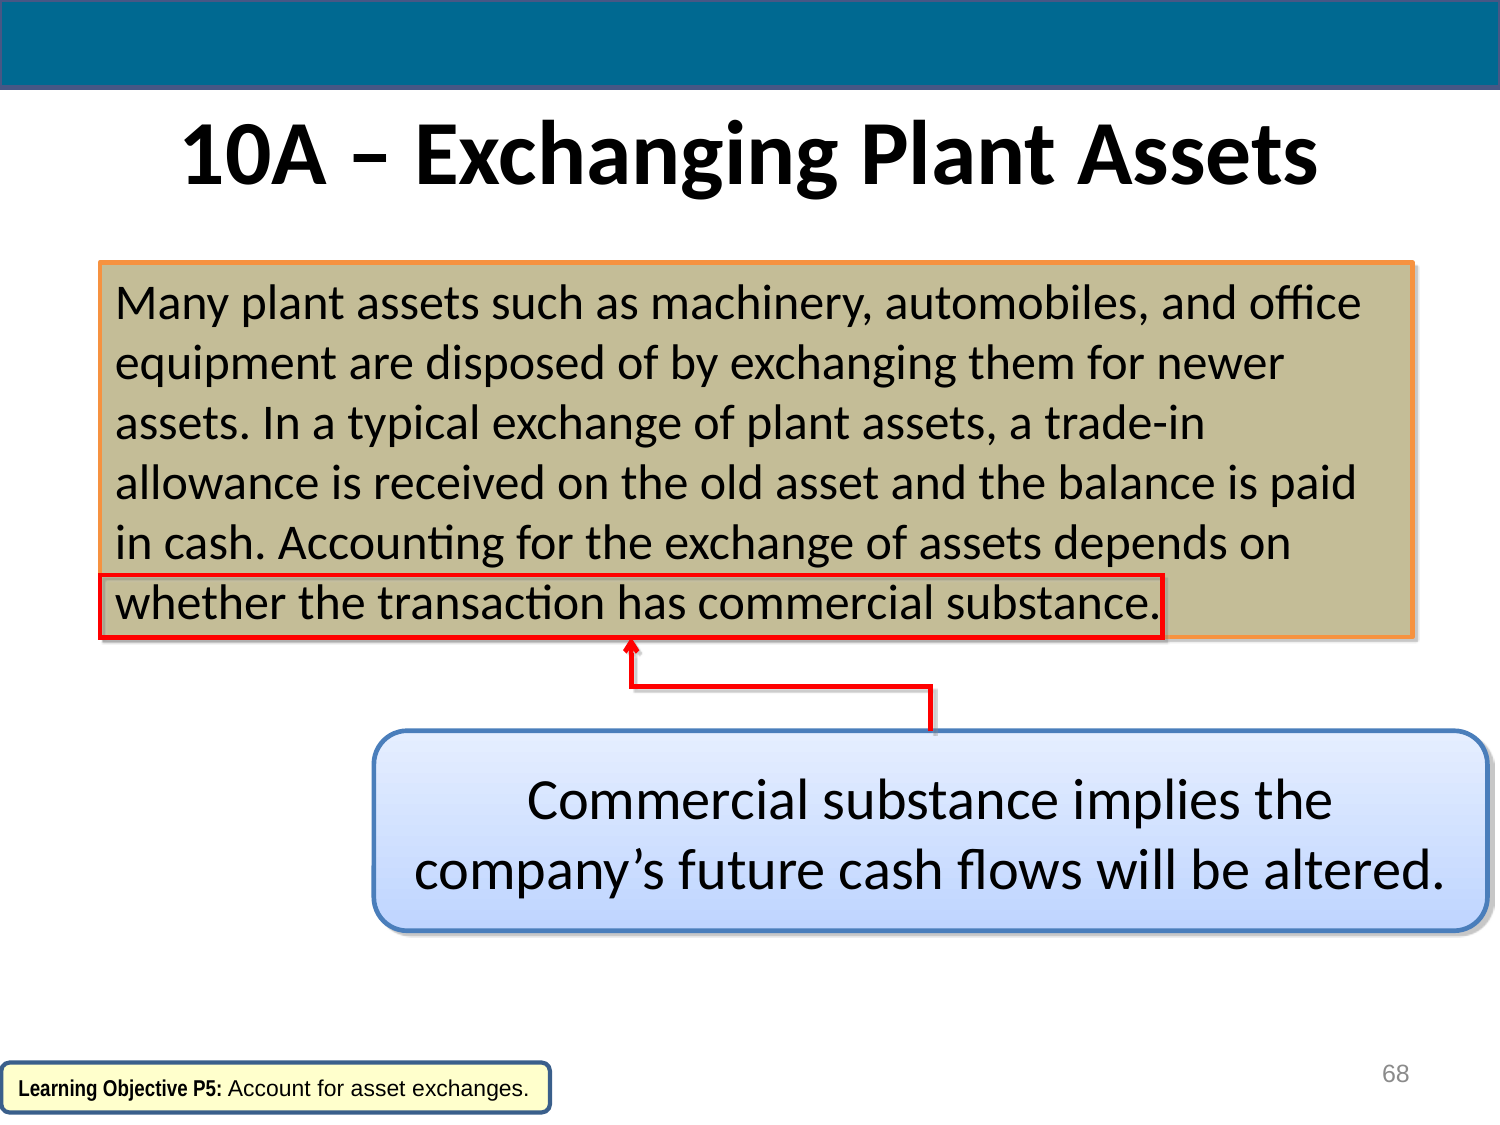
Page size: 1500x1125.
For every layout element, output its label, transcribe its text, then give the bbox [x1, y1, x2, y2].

text_box [0, 0, 1500, 88]
slide_number 68 [1074, 1042, 1425, 1103]
title 10A – Exchanging Plant Assets [74, 88, 1426, 251]
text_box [99, 574, 1488, 931]
text_box Learning Objective P5: Account for asset exchanges. [1, 1062, 550, 1113]
text_box Many plant assets such as machinery, automobiles, and office equipment are disposed of by exchanging them for newer assets. In a typical exchange of plant assets, a trade-in allowance is received on the old asset and the balance is paid in cash. Accounting for the exchange of assets depends on whether the transaction has commercial substance. [99, 262, 1413, 573]
